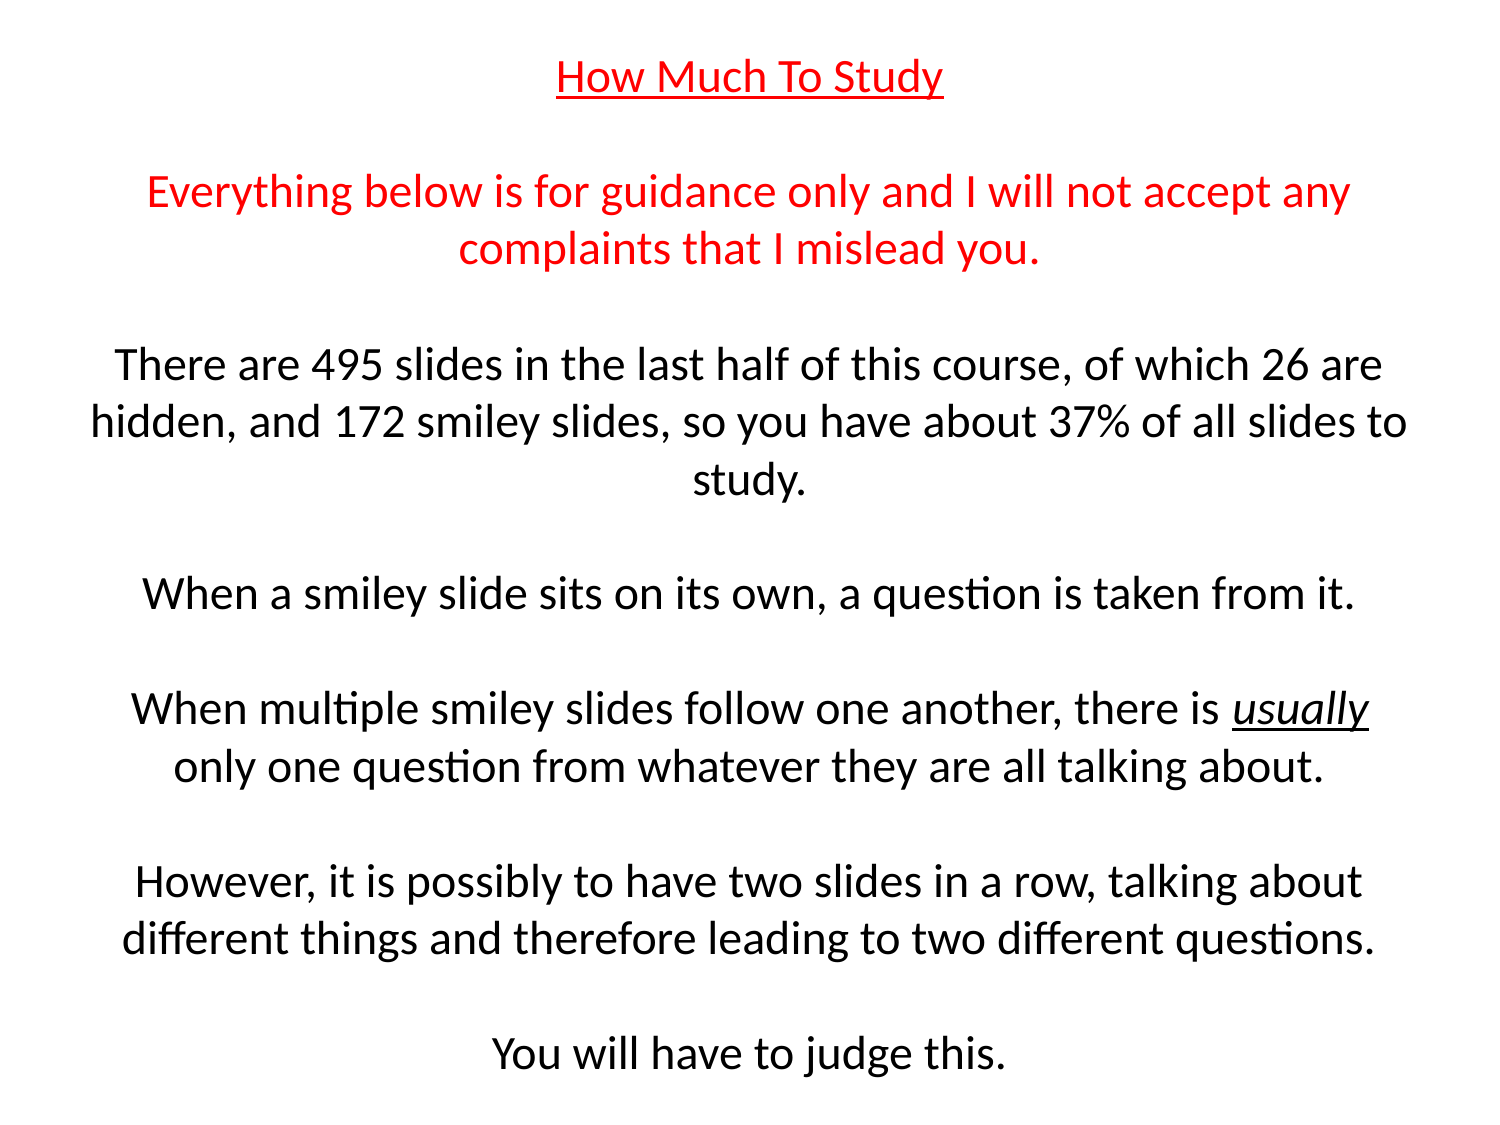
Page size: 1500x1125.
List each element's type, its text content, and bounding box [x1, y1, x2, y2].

text_box How Much To Study Everything below is for guidance only and I will not accept any complaints that I mislead you. There are 495 slides in the last half of this course, of which 26 are hidden, and 172 smiley slides, so you have about 37% of all slides to study. When a smiley slide sits on its own, a question is taken from it. When multiple smiley slides follow one another, there is usually only one question from whatever they are all talking about. However, it is possibly to have two slides in a row, talking about different things and therefore leading to two different questions. You will have to judge this. [74, 37, 1425, 1087]
